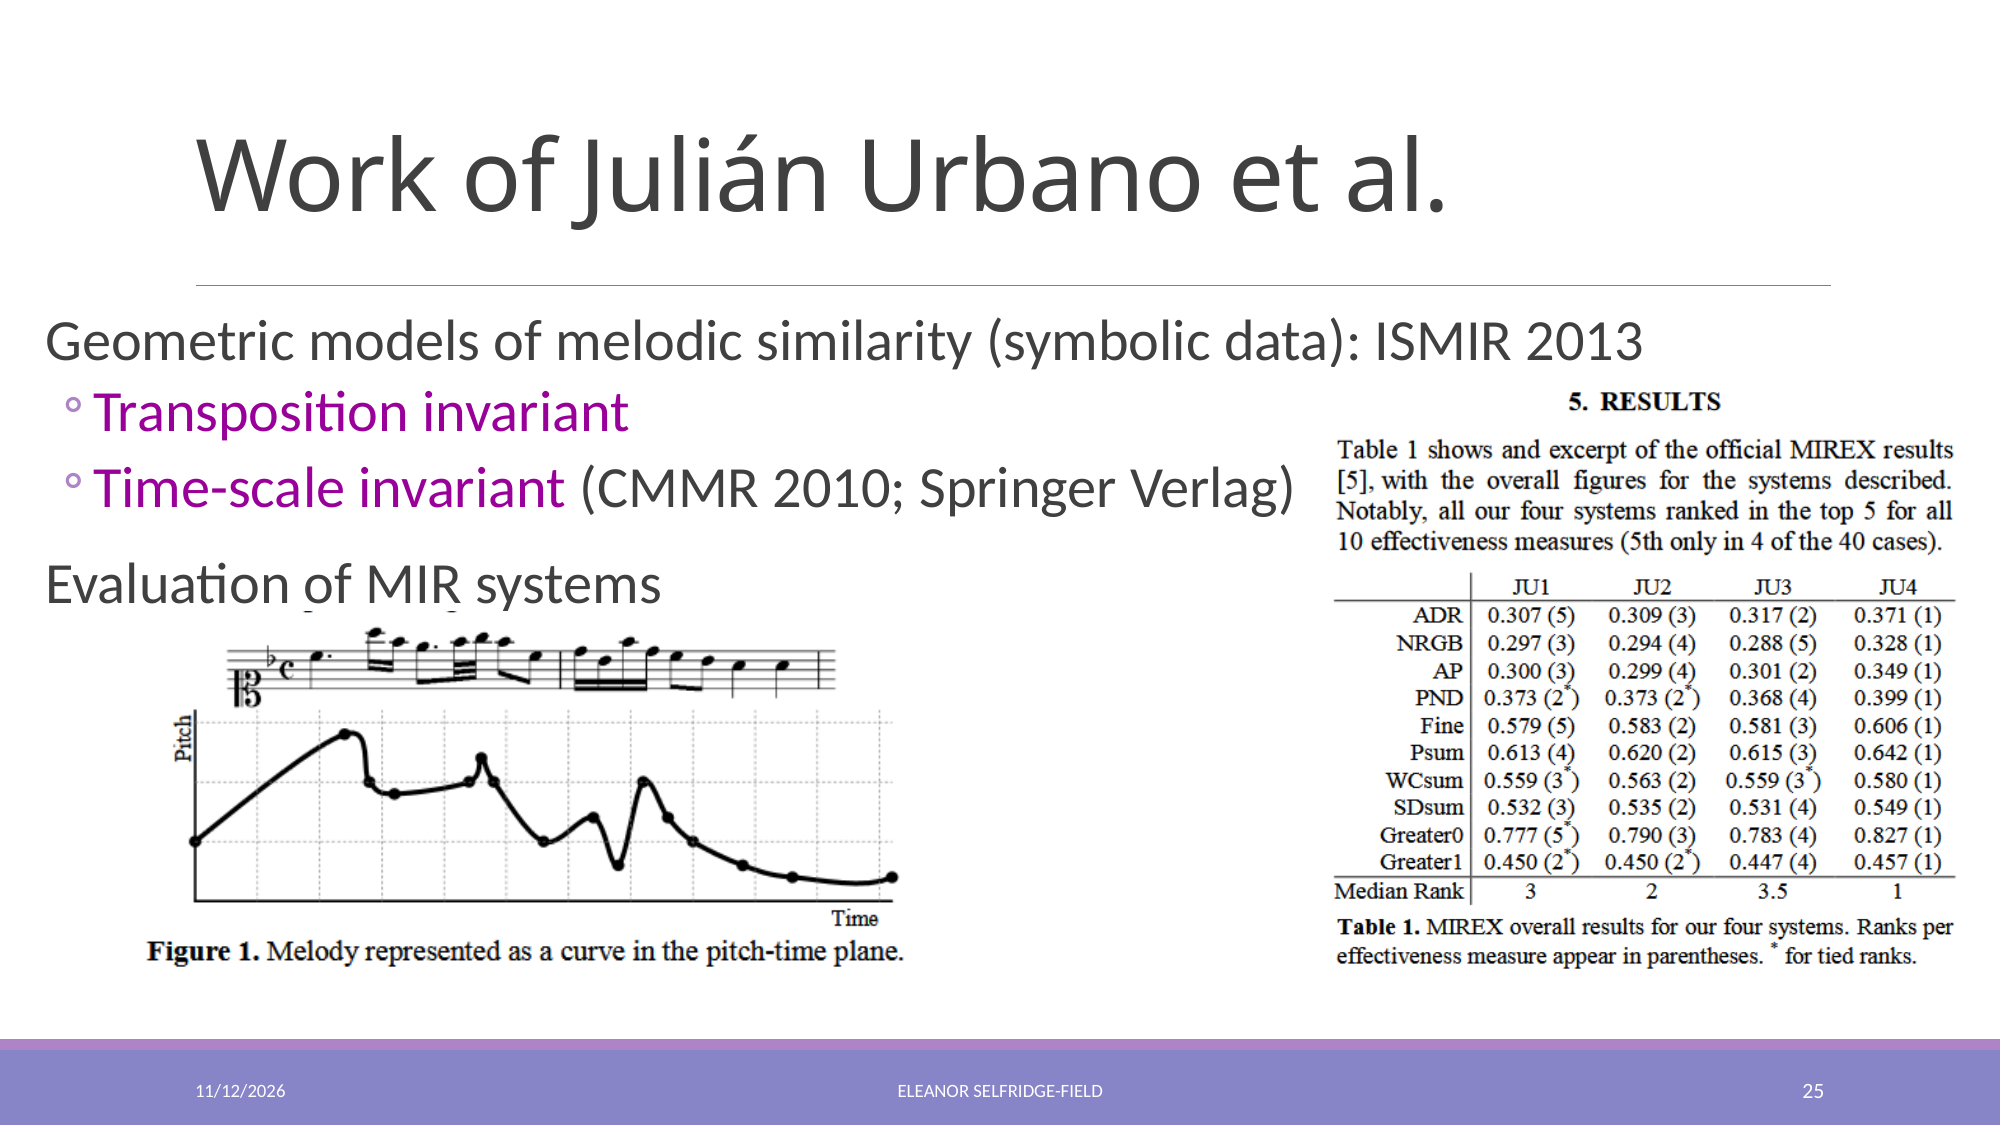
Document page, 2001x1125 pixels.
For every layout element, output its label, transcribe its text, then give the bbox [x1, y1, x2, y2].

slide_number 25 [1624, 1059, 1840, 1120]
picture [110, 611, 929, 1014]
footer Eleanor Selfridge-Field [604, 1059, 1396, 1120]
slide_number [180, 1059, 586, 1120]
picture [1306, 367, 1979, 980]
title Work of Julián Urbano et al. [180, 47, 1830, 240]
list Geometric models of melodic similarity (symbolic data): ISMIR 2013 Transposition invariant Time-scale invariant (CMMR 2010; Springer Verlag) Evaluation of MIR systems [30, 302, 1830, 963]
